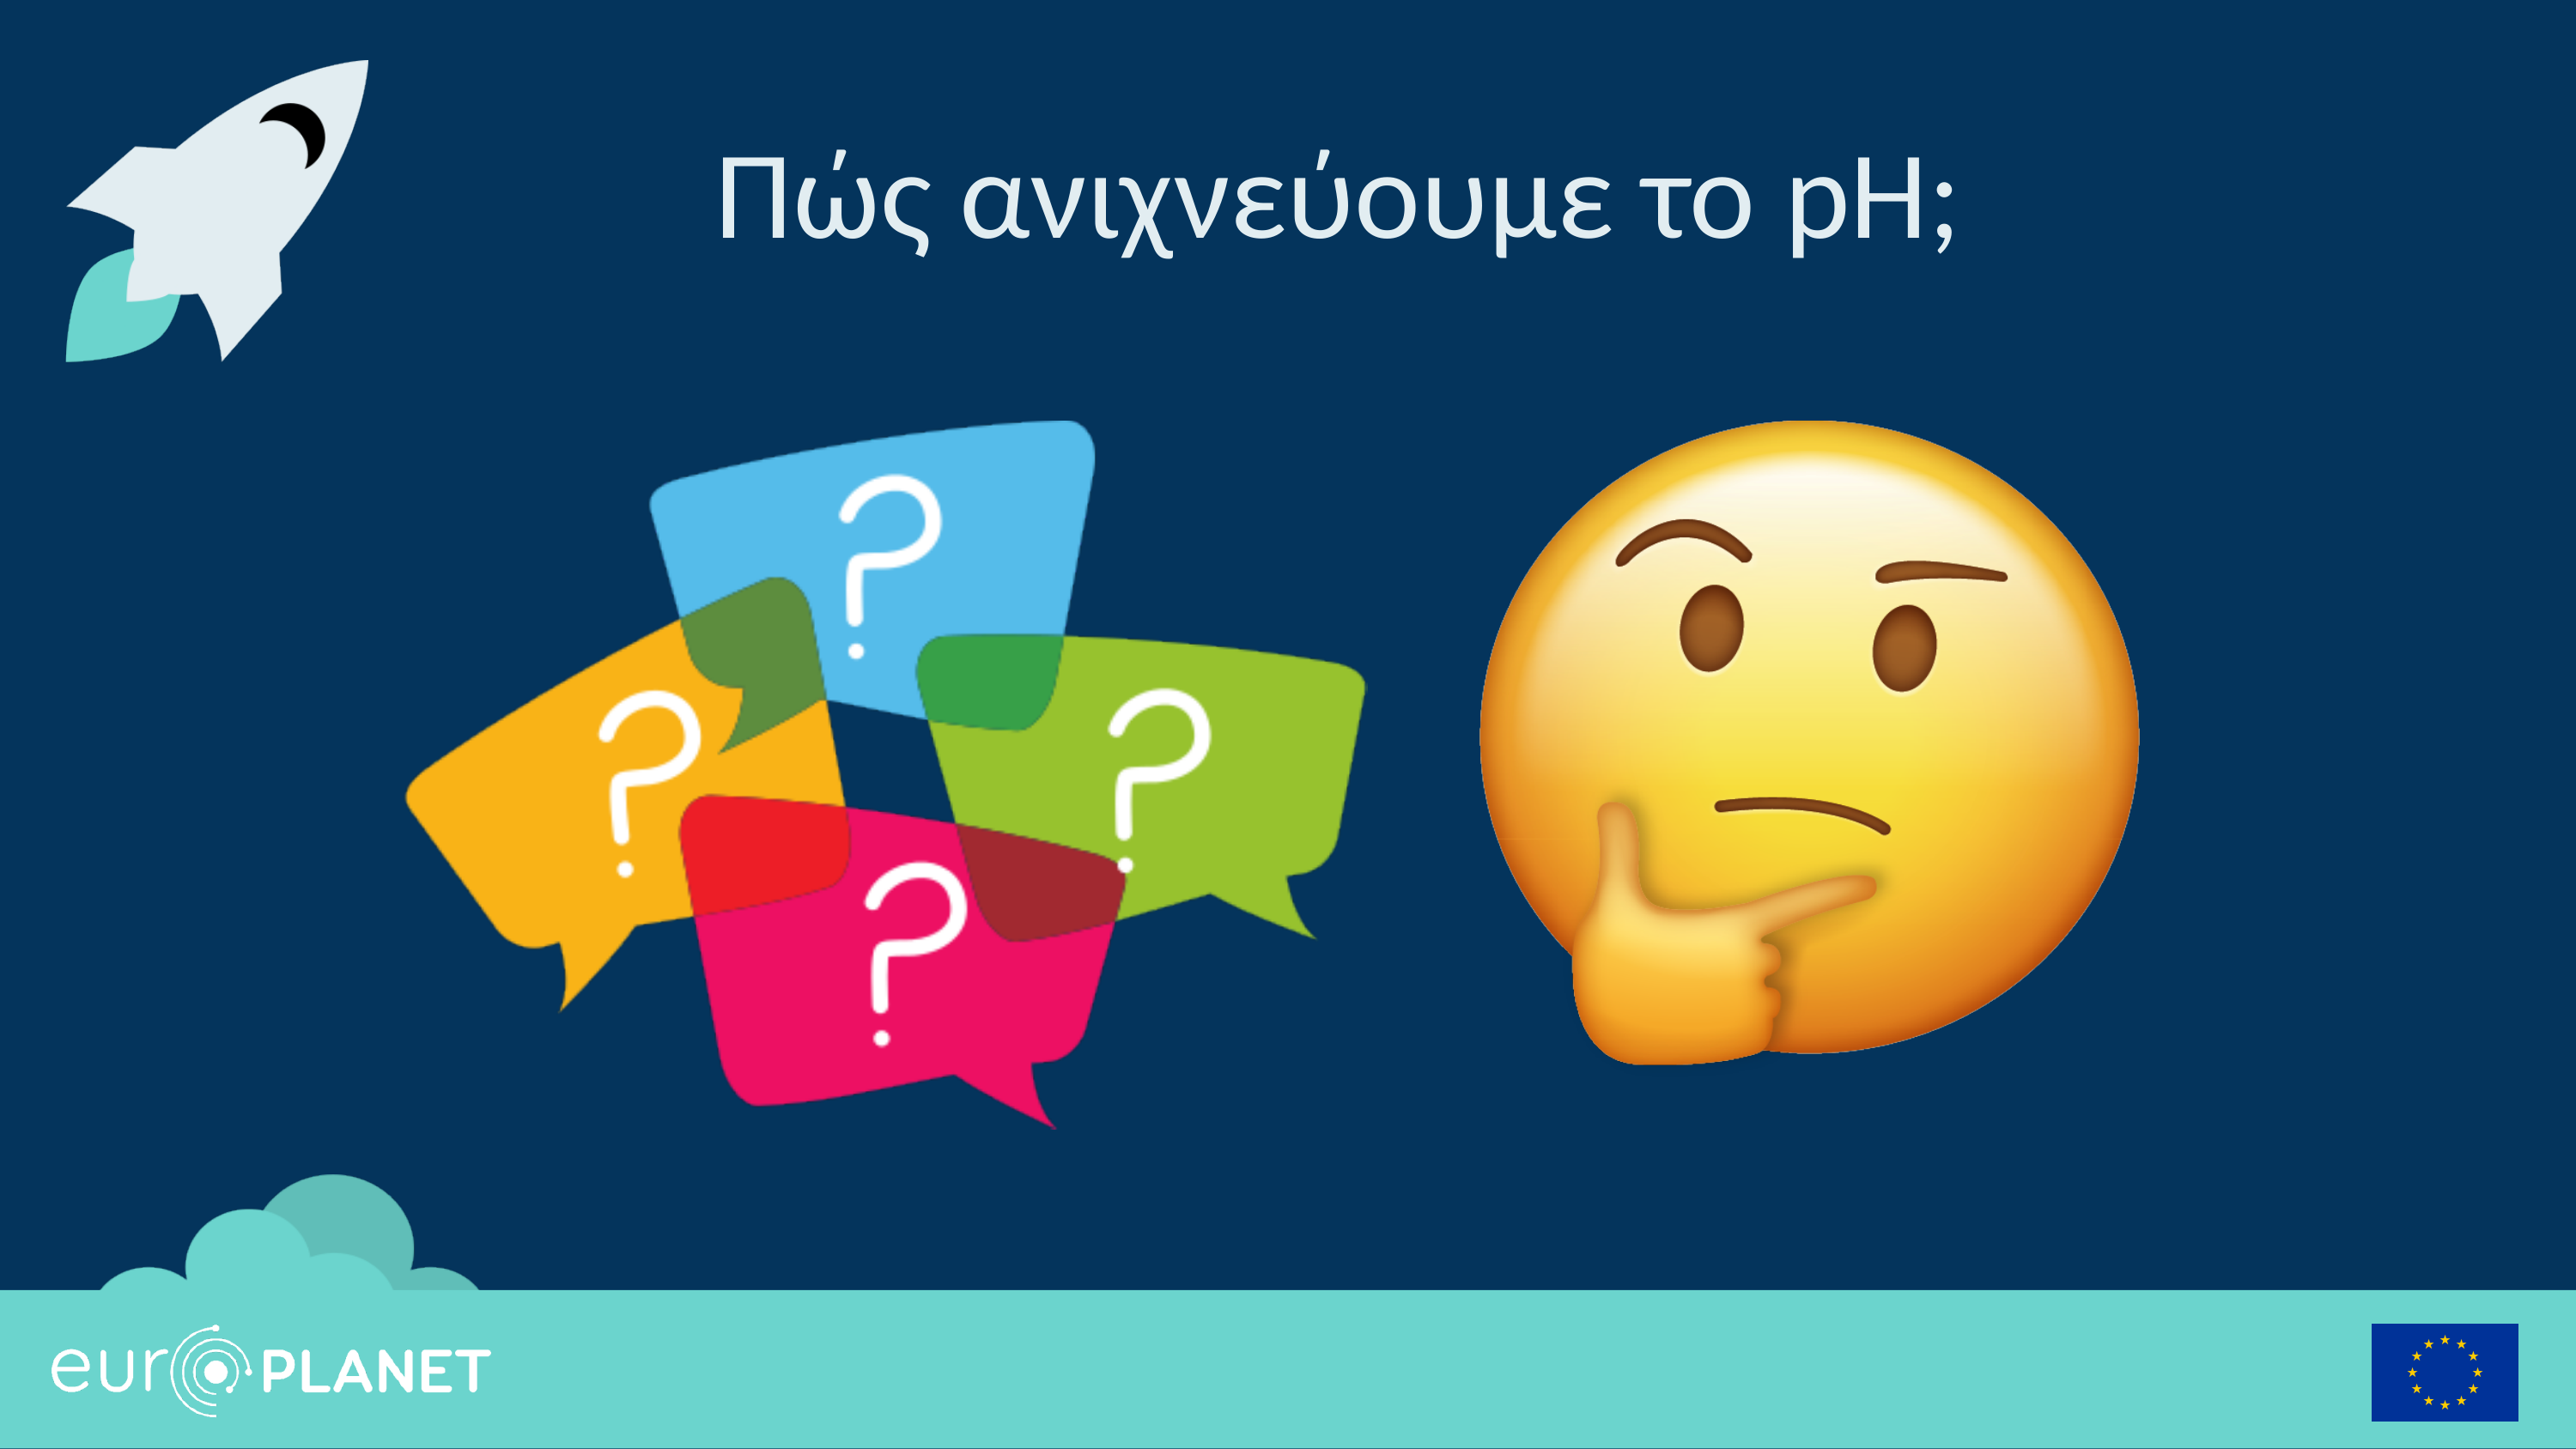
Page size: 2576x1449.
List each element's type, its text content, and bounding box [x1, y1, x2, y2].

title Πώς ανιχνεύουμε το pH; [658, 182, 2020, 343]
picture [27, 1303, 515, 1449]
picture [2372, 1323, 2519, 1422]
picture [1479, 421, 2140, 1084]
picture [57, 59, 368, 371]
picture [400, 421, 1368, 1130]
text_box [0, 1173, 2576, 1449]
